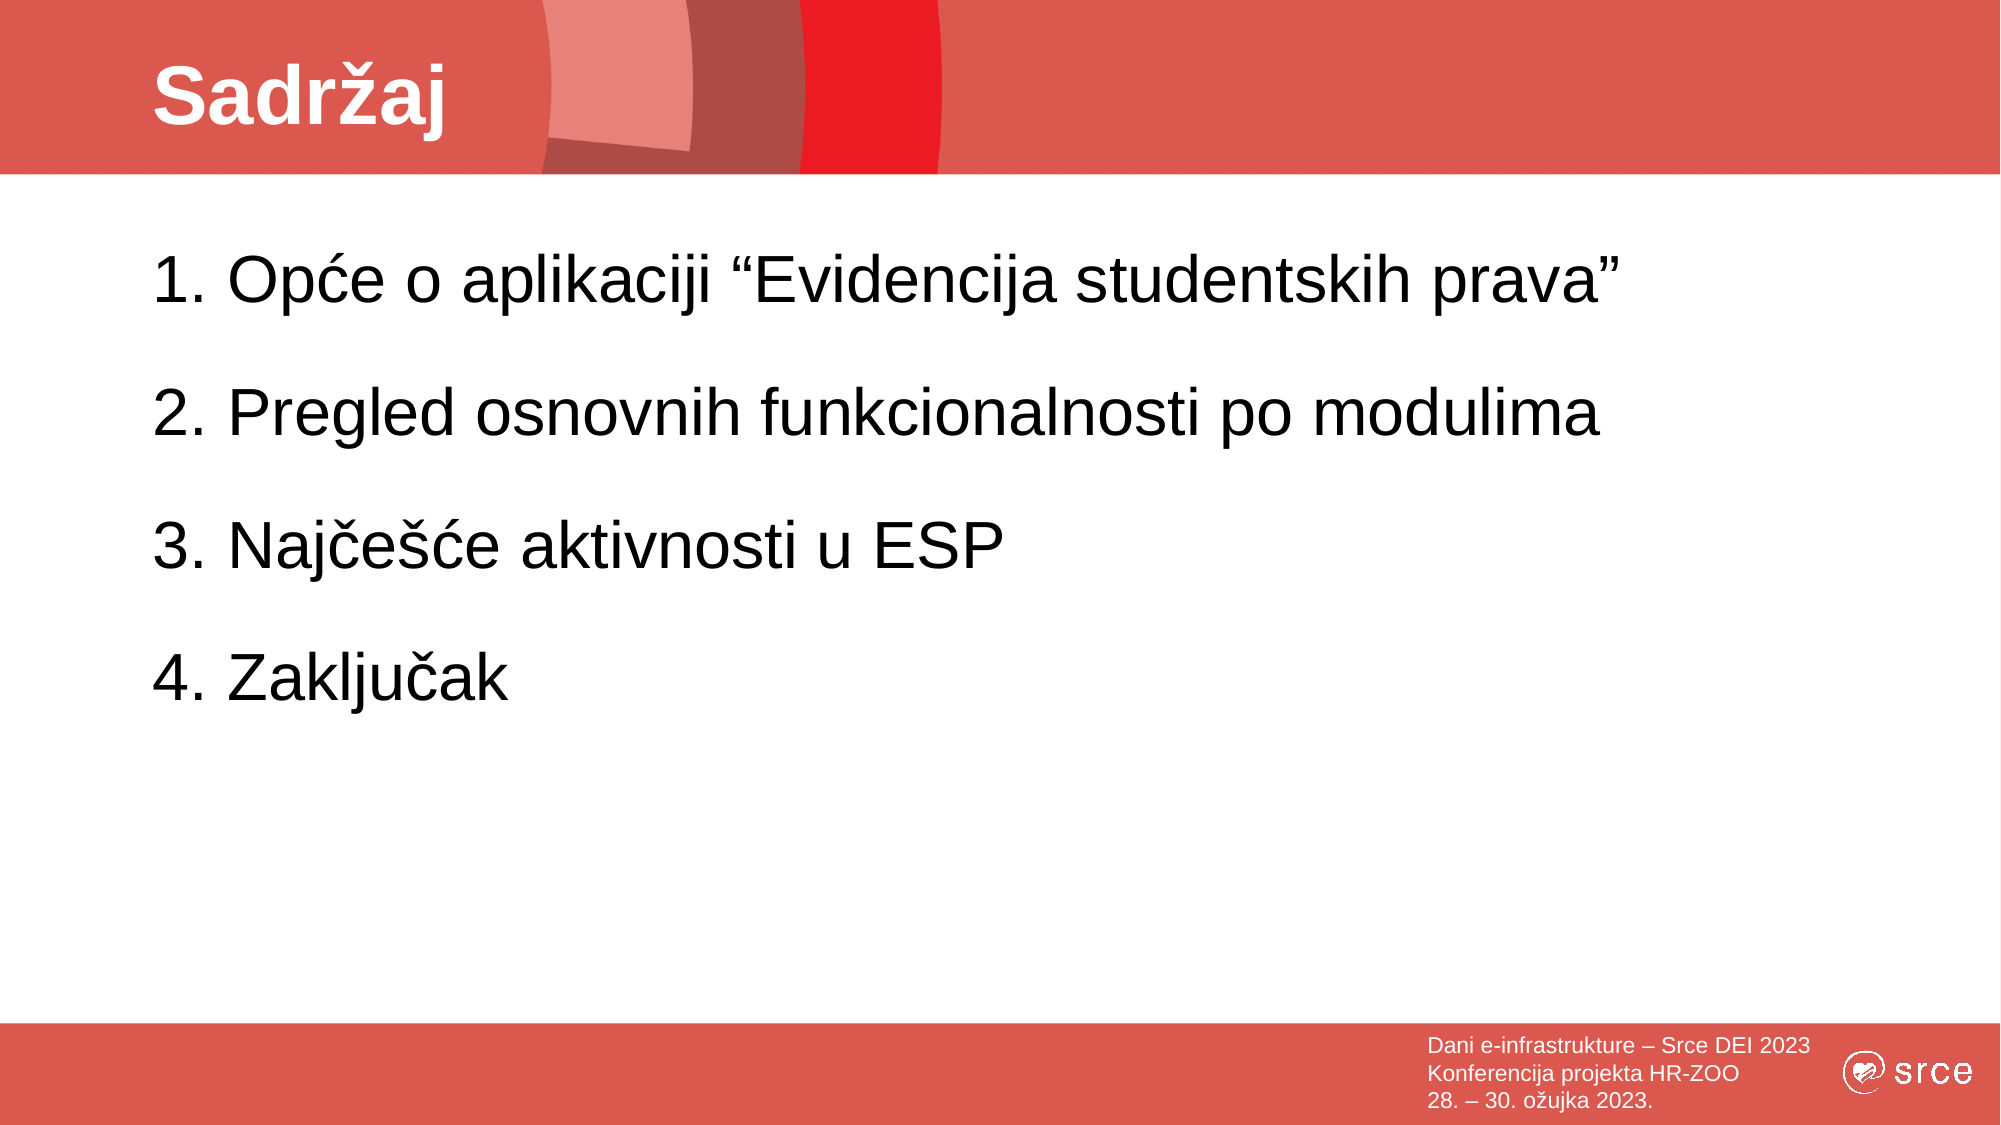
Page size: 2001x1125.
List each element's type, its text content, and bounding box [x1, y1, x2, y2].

picture [0, 0, 2001, 1125]
list Opće o aplikaciji “Evidencija studentskih prava” Pregled osnovnih funkcionalnosti po modulima Najčešće aktivnosti u ESP Zaključak [137, 188, 1990, 961]
title Sadržaj [137, 25, 1863, 170]
